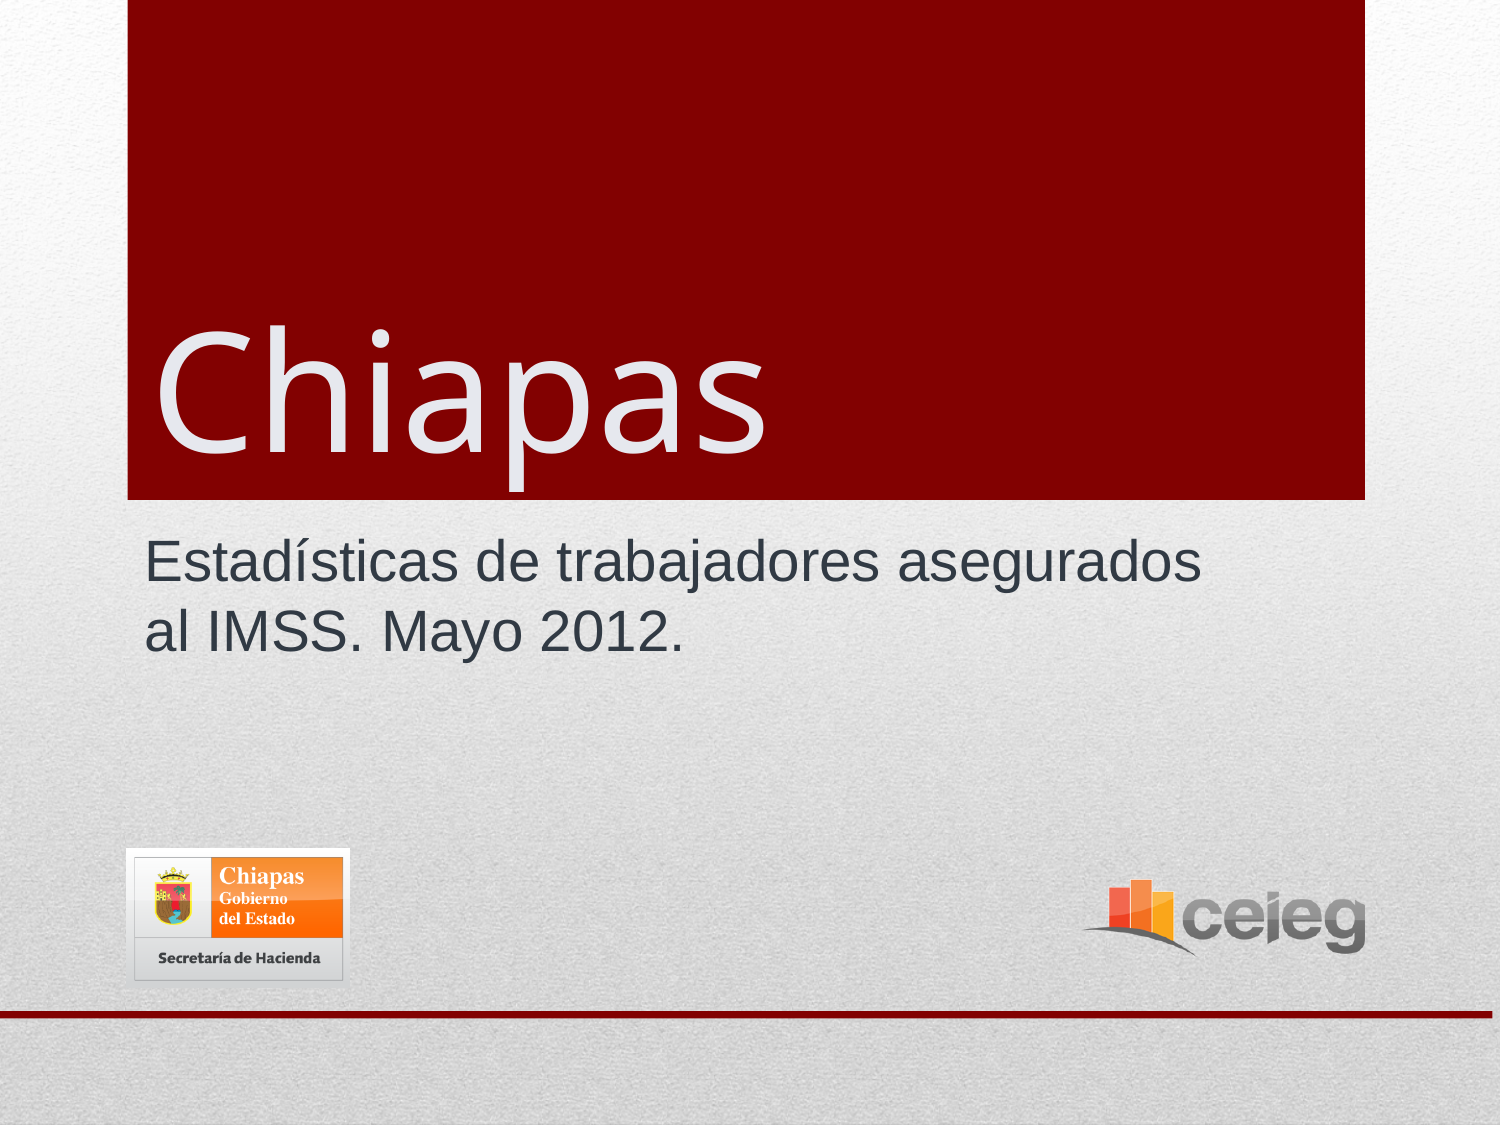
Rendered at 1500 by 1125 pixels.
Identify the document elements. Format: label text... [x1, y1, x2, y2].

picture [1081, 879, 1365, 957]
picture [126, 848, 350, 988]
title Chiapas [135, 243, 1374, 494]
subtitle Estadísticas de trabajadores asegurados al IMSS. Mayo 2012. [129, 515, 1255, 678]
